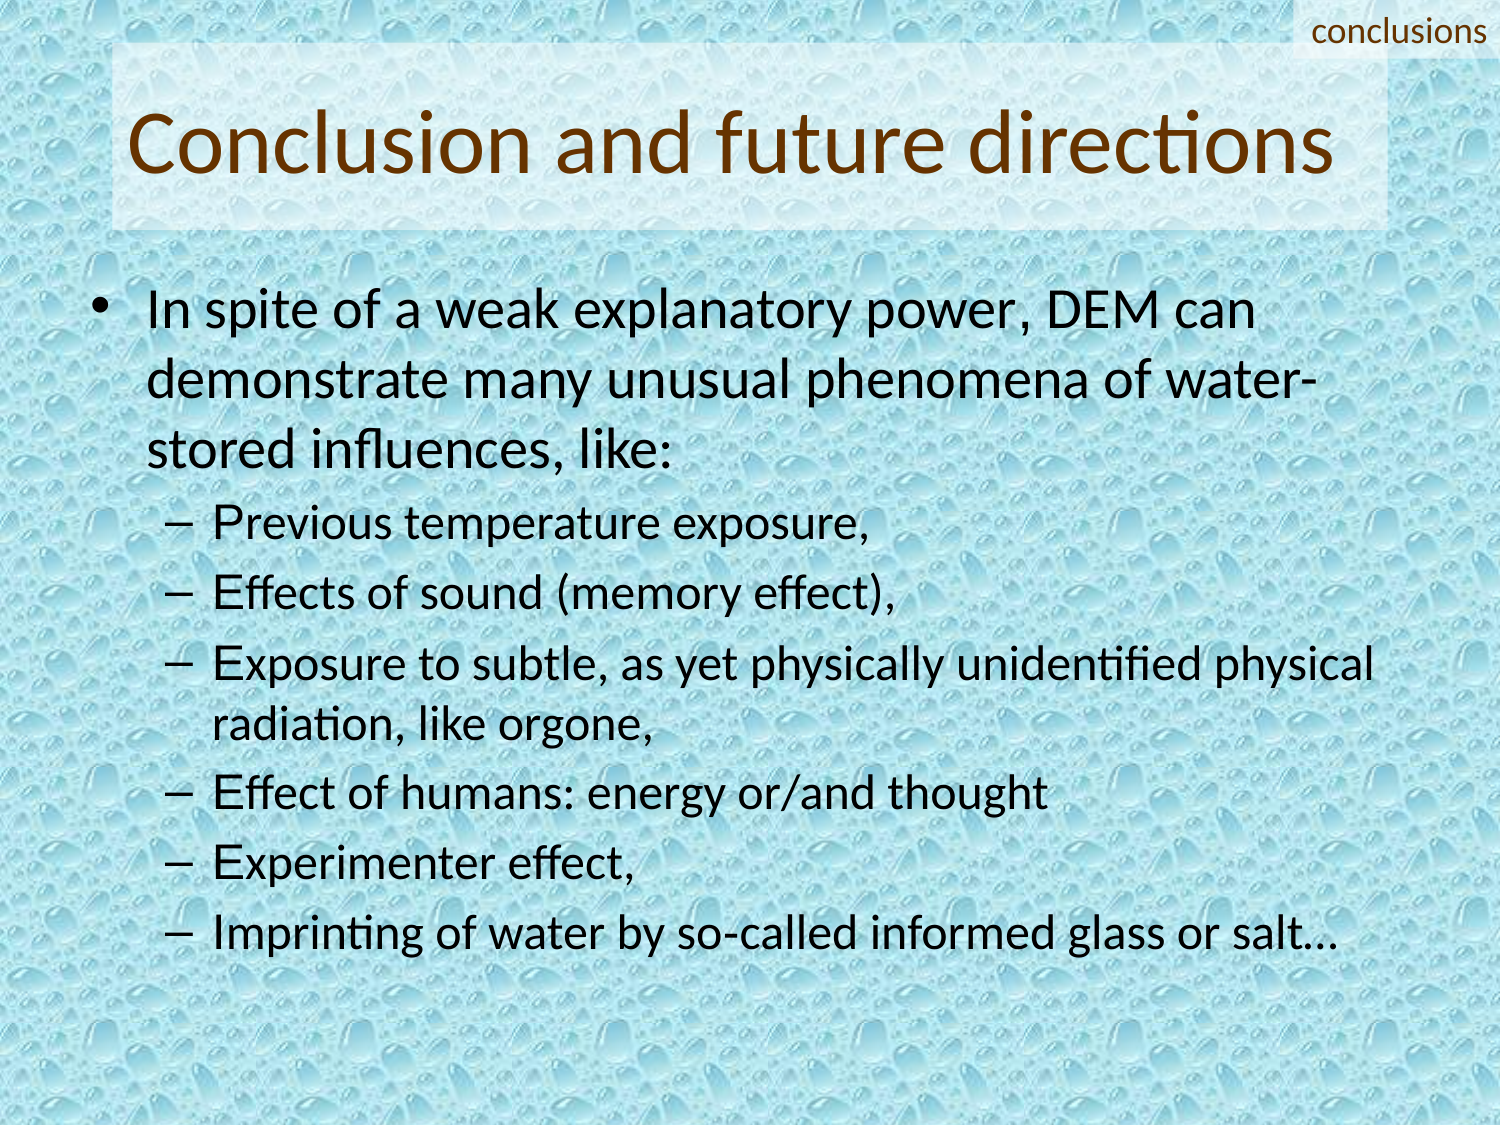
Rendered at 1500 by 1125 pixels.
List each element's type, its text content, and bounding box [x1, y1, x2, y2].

list In spite of a weak explanatory power, DEM can demonstrate many unusual phenomena of water-stored influences, like: Previous temperature exposure, Effects of sound (memory effect), Exposure to subtle, as yet physically unidentified physical radiation, like orgone, Effect of humans: energy or/and thought Experimenter effect, Imprinting of water by so-called informed glass or salt… [74, 262, 1460, 1006]
title Conclusion and future directions [111, 42, 1389, 231]
picture [0, 0, 1500, 1125]
text_box conclusions [1293, 0, 1500, 59]
